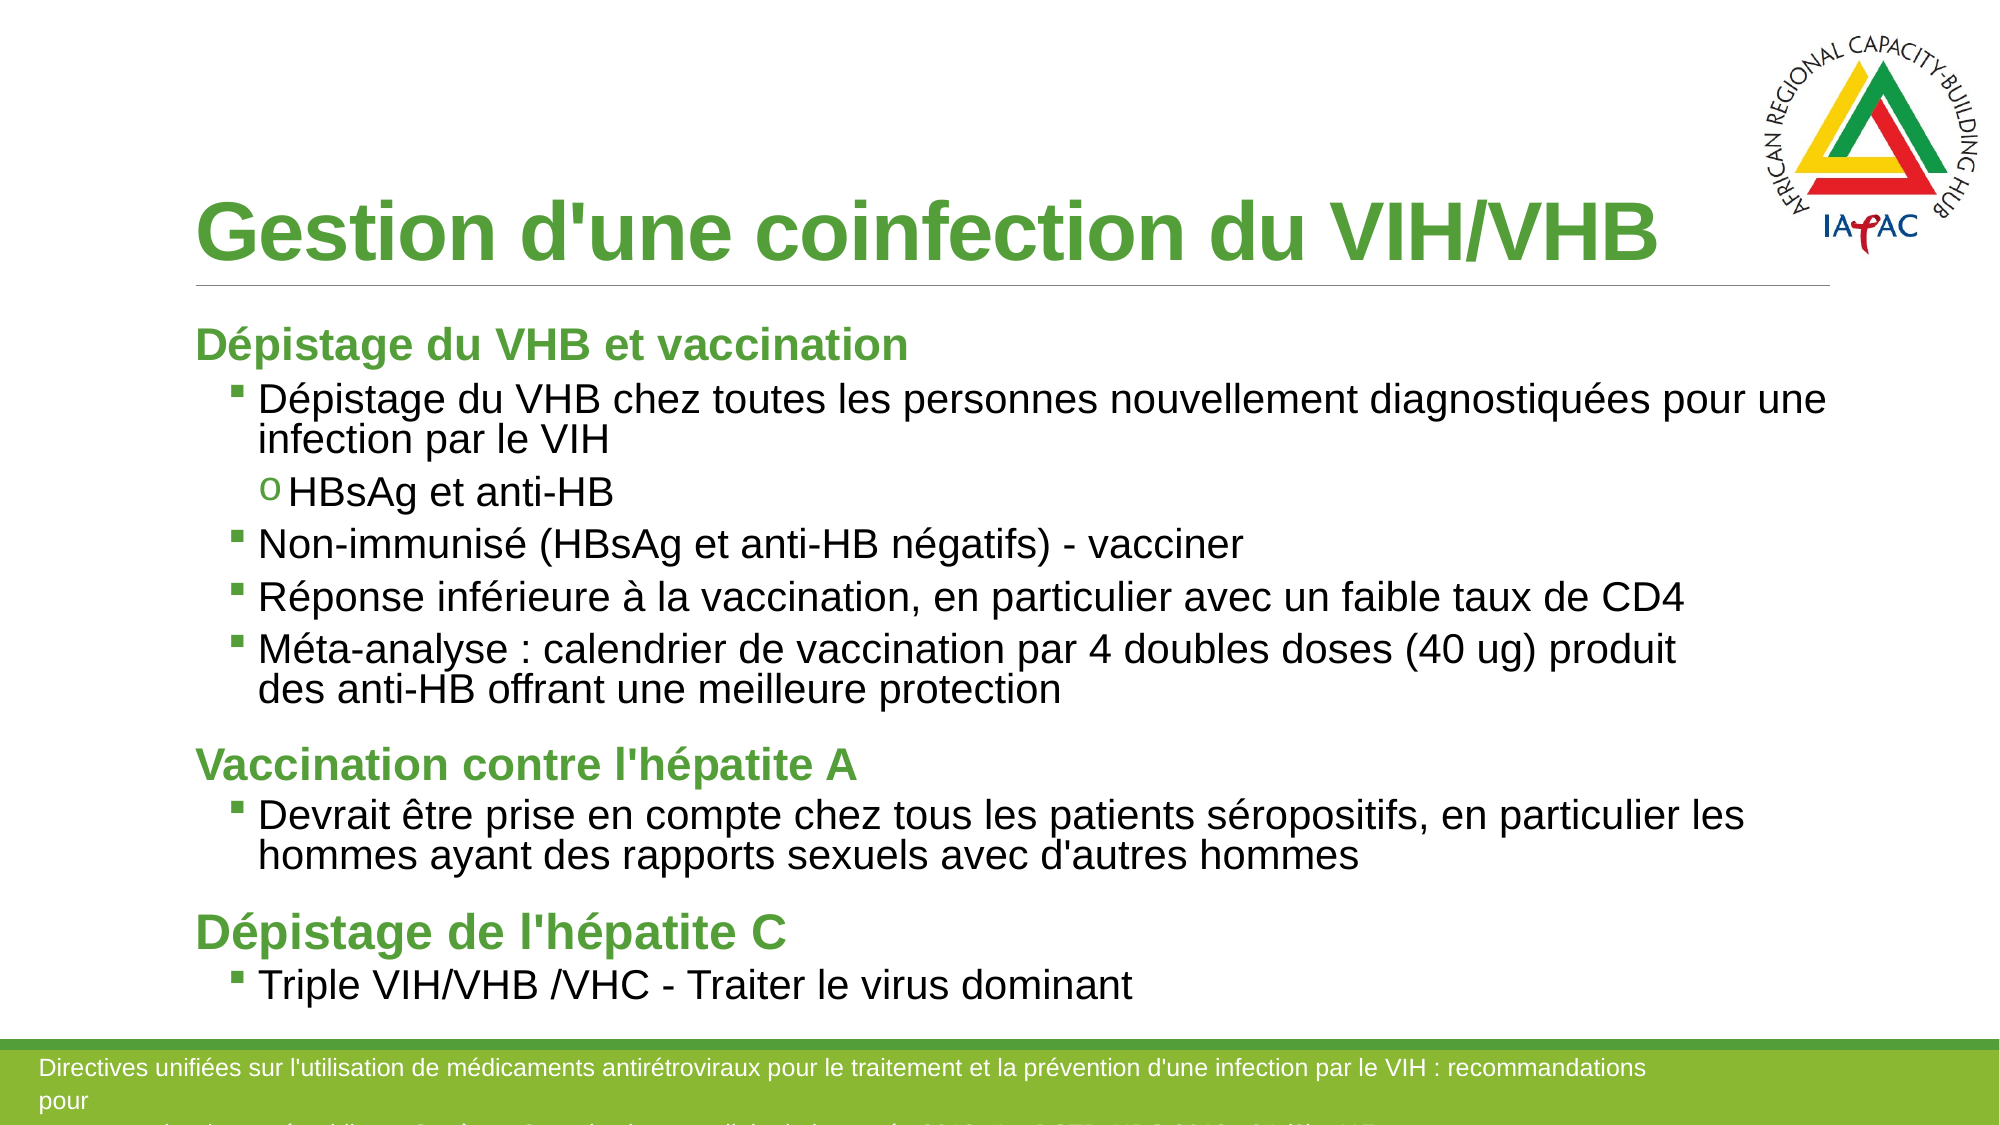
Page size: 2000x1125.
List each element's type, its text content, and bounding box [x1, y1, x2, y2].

text_box Directives unifiées sur l'utilisation de médicaments antirétroviraux pour le traitement et la prévention d'une infection par le VIH : recommandations pour une approche de santé publique. Genève : Organisation mondiale de la santé ; 2013 ; Int J STD AIDS 2013 ; 24 (2) ; 117 [23, 1041, 1713, 1125]
list Dépistage du VHB et vaccination Dépistage du VHB chez toutes les personnes nouvellement diagnostiquées pour une infection par le VIH HBsAg et anti-HB Non-immunisé (HBsAg et anti-HB négatifs) - vacciner Réponse inférieure à la vaccination, en particulier avec un faible taux de CD4 Méta-analyse : calendrier de vaccination par 4 doubles doses (40 ug) produit des anti-HB offrant une meilleure protection Vaccination contre l'hépatite A Devrait être prise en compte chez tous les patients séropositifs, en particulier les hommes ayant des rapports sexuels avec d'autres hommes Dépistage de l'hépatite C Triple VIH/VHB /VHC - Traiter le virus dominant [195, 318, 1845, 1055]
picture [1749, 28, 1996, 268]
title Gestion d'une coinfection du VIH/VHB [179, 47, 1830, 285]
